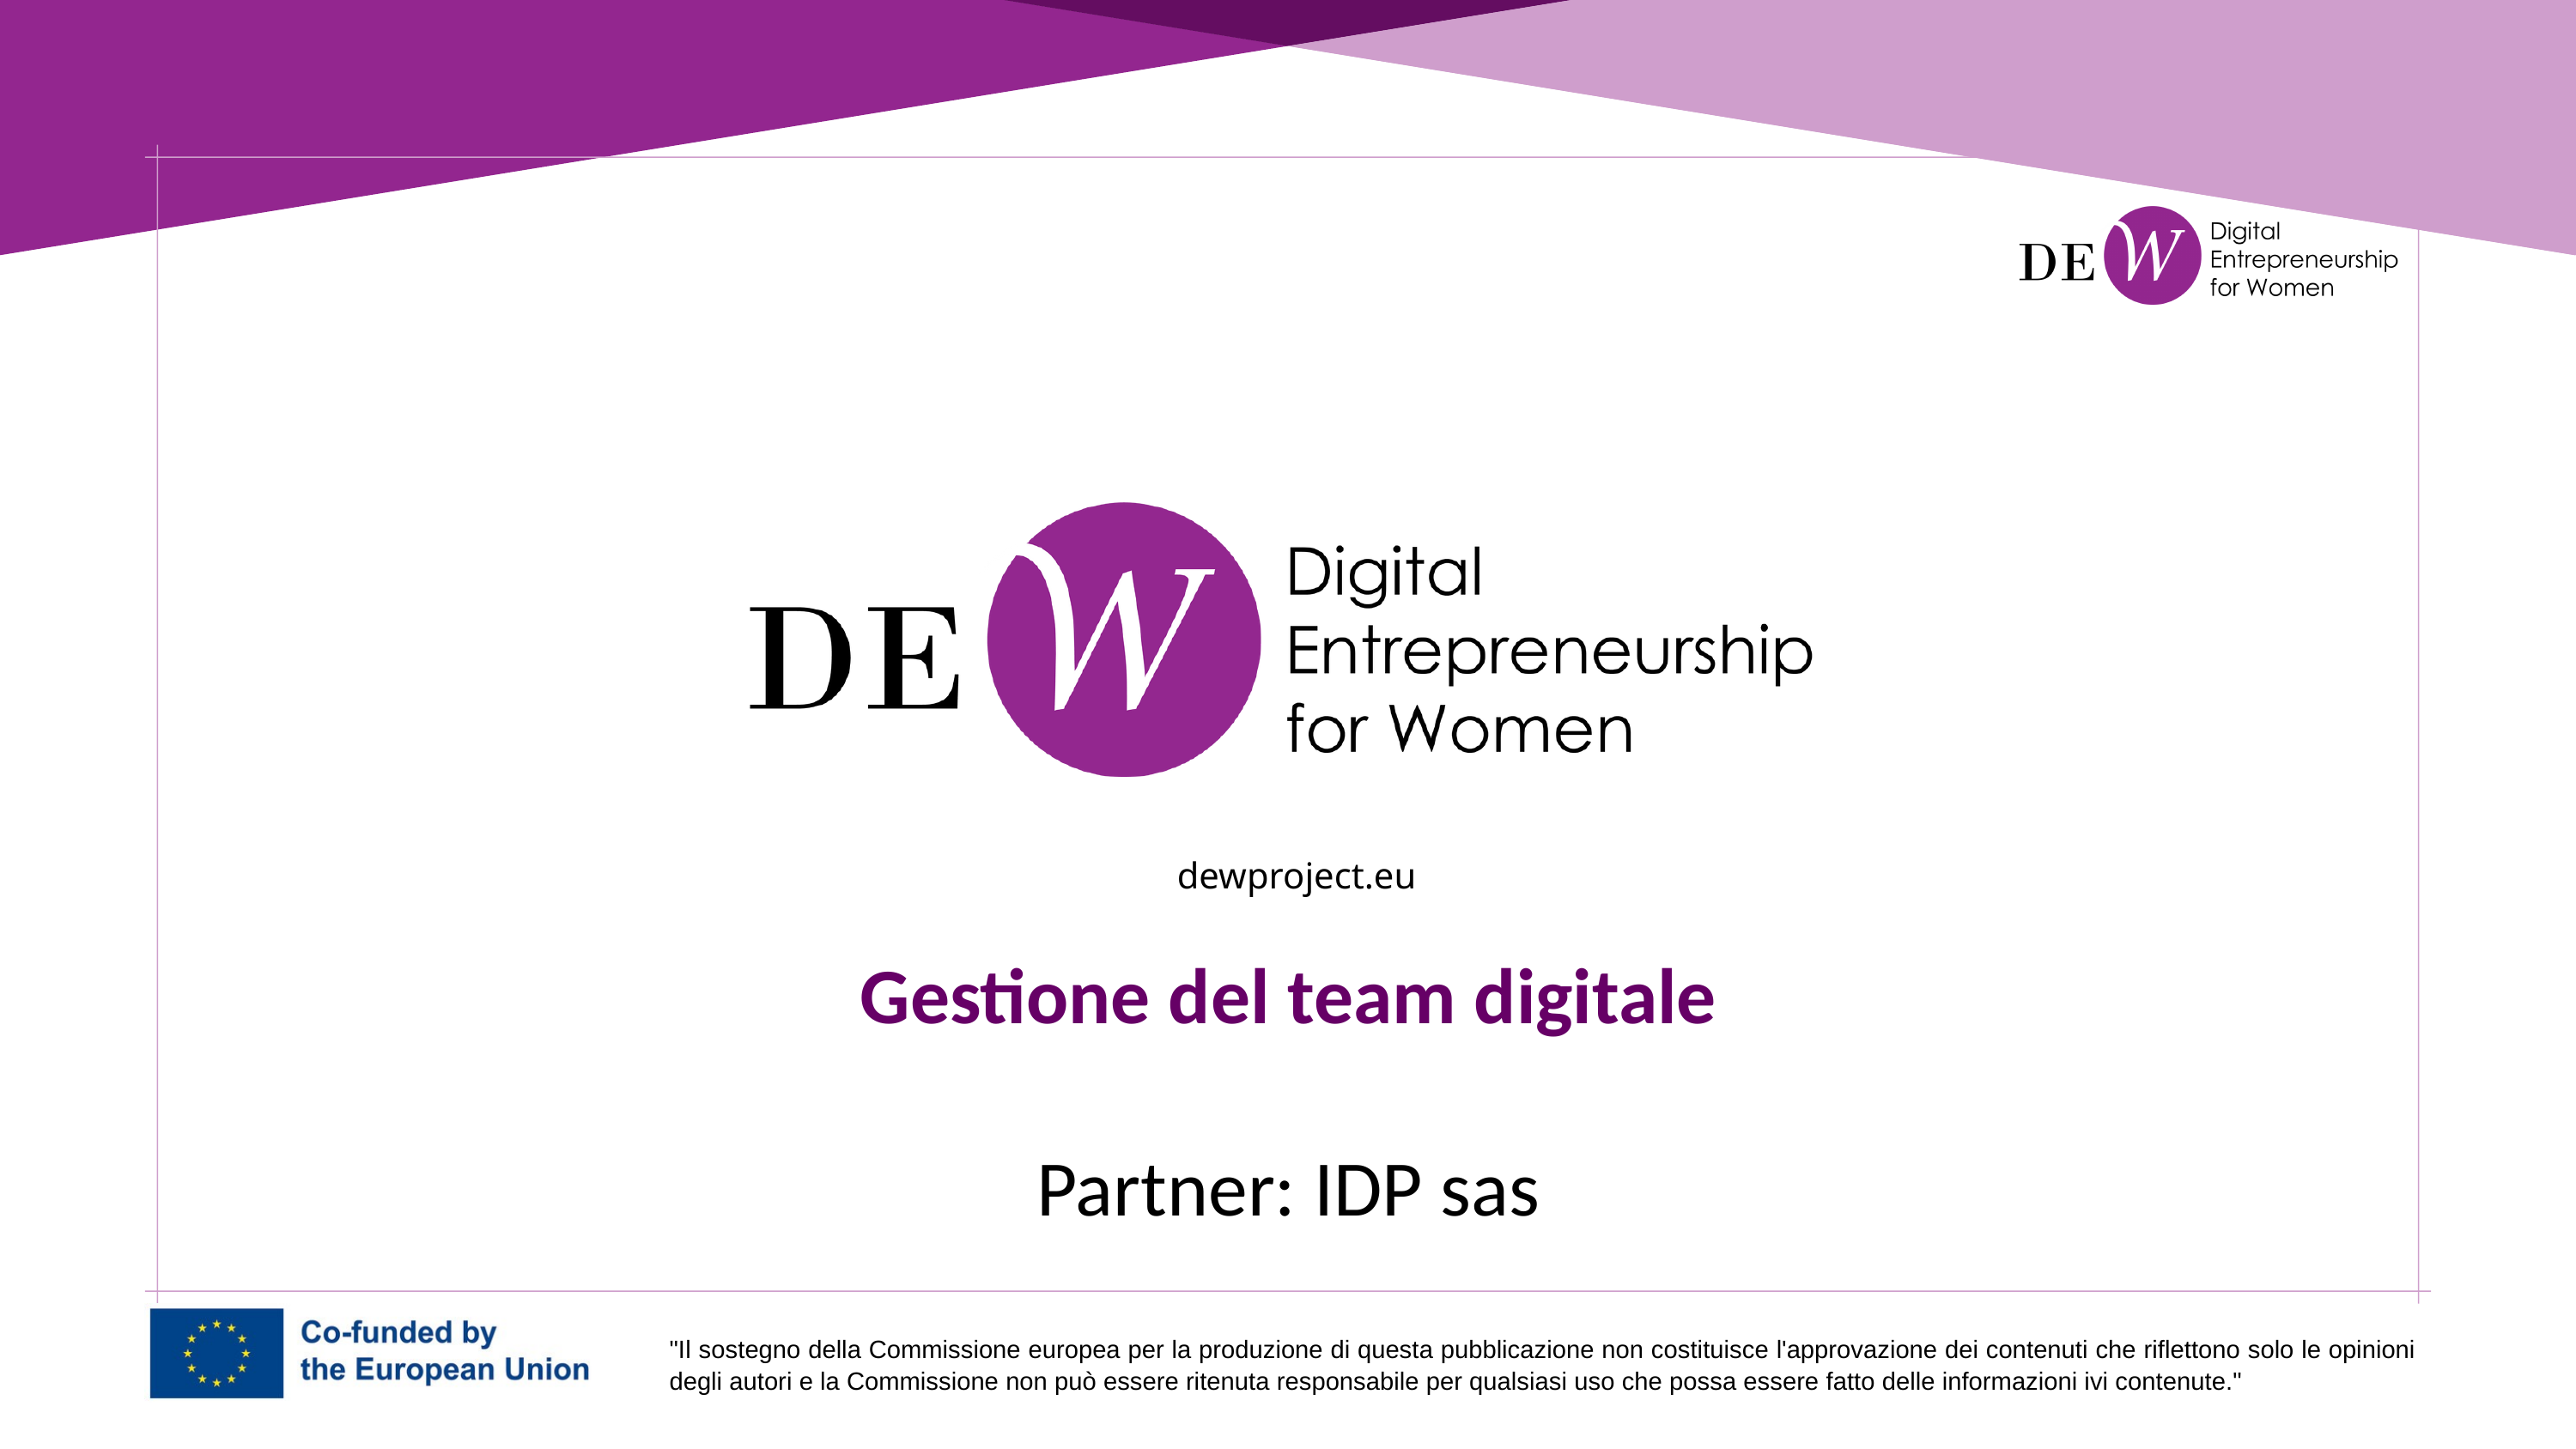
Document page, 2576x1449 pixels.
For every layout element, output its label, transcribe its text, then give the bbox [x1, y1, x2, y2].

text_box Gestione del team digitale Partner: IDP sas [456, 938, 2120, 1335]
text_box dewproject.eu [1175, 851, 1455, 896]
picture [743, 502, 1833, 777]
picture [144, 1303, 596, 1404]
picture [2017, 206, 2405, 305]
